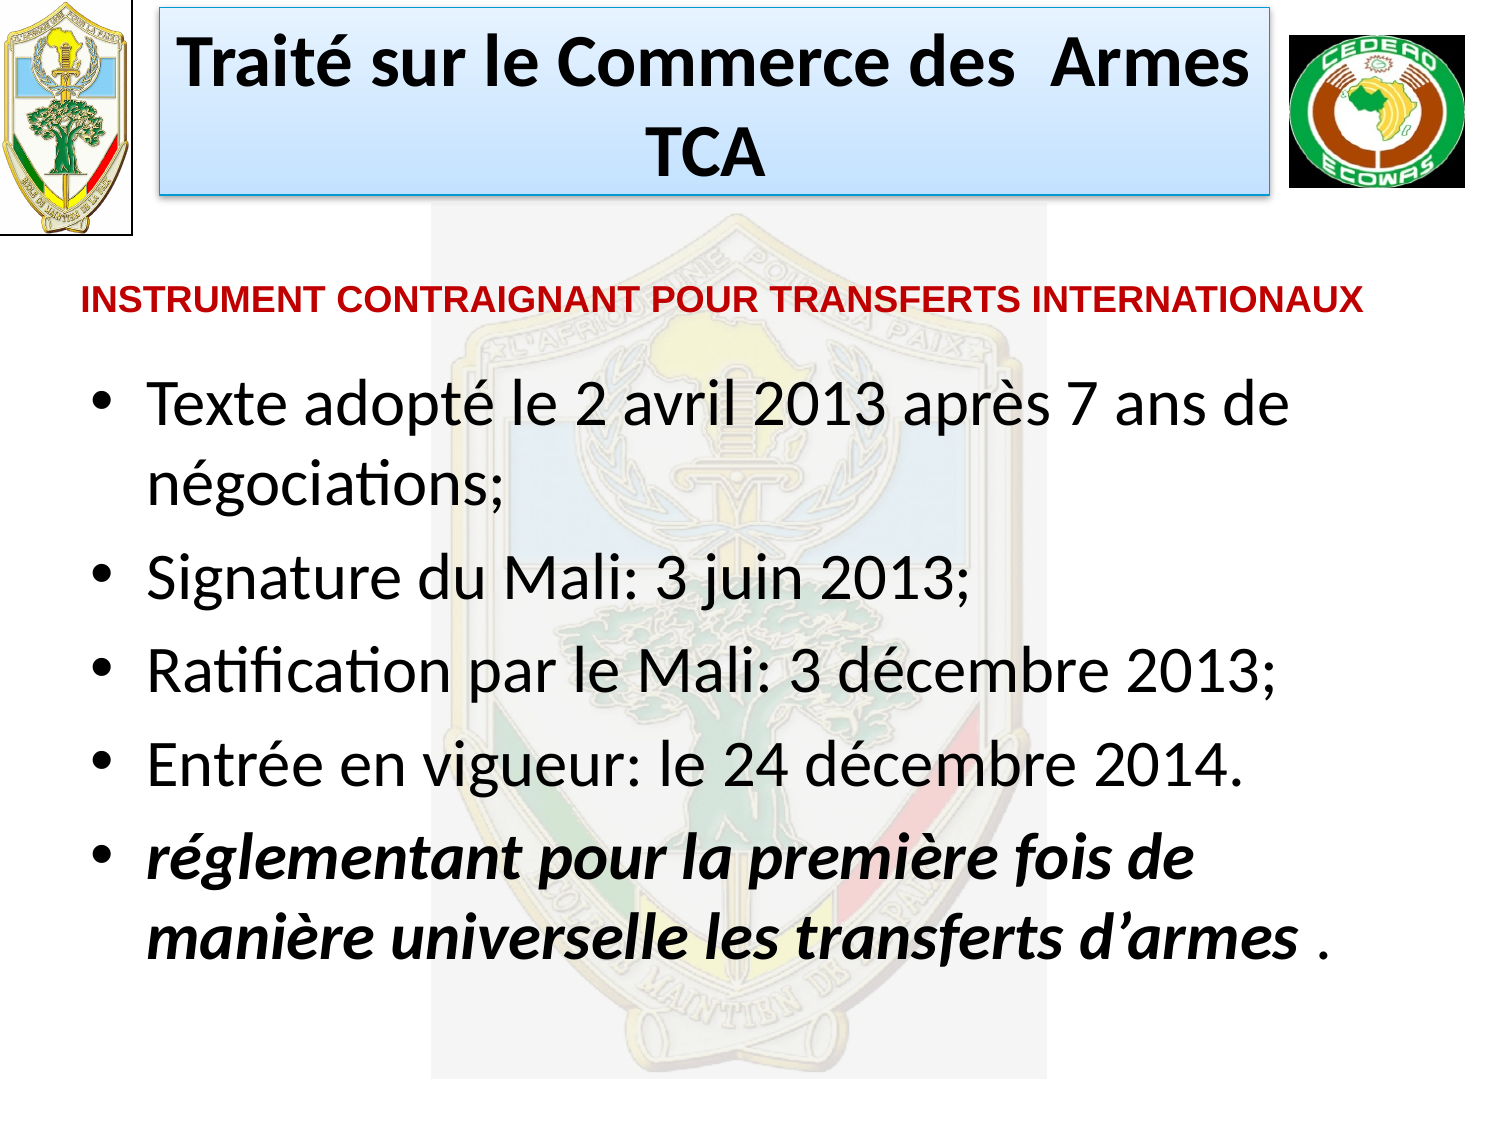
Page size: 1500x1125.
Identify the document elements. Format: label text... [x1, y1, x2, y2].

picture [1288, 34, 1466, 188]
text_box INSTRUMENT CONTRAIGNANT POUR TRANSFERTS INTERNATIONAUX [1051, 267, 1424, 327]
list Texte adopté le 2 avril 2013 après 7 ans de négociations; Signature du Mali: 3 juin 2013; Ratification par le Mali: 3 décembre 2013; Entrée en vigueur: le 24 décembre 2014. réglementant pour la première fois de manière universelle les transferts d’armes . [75, 351, 1425, 1094]
title Traité sur le Commerce des Armes TCA [159, 7, 1270, 196]
picture [0, 0, 132, 235]
text_box INSTRUMENT CONTRAIGNANT POUR TRANSFERTS INTERNATIONAUX [65, 267, 425, 327]
picture [430, 203, 1047, 1079]
